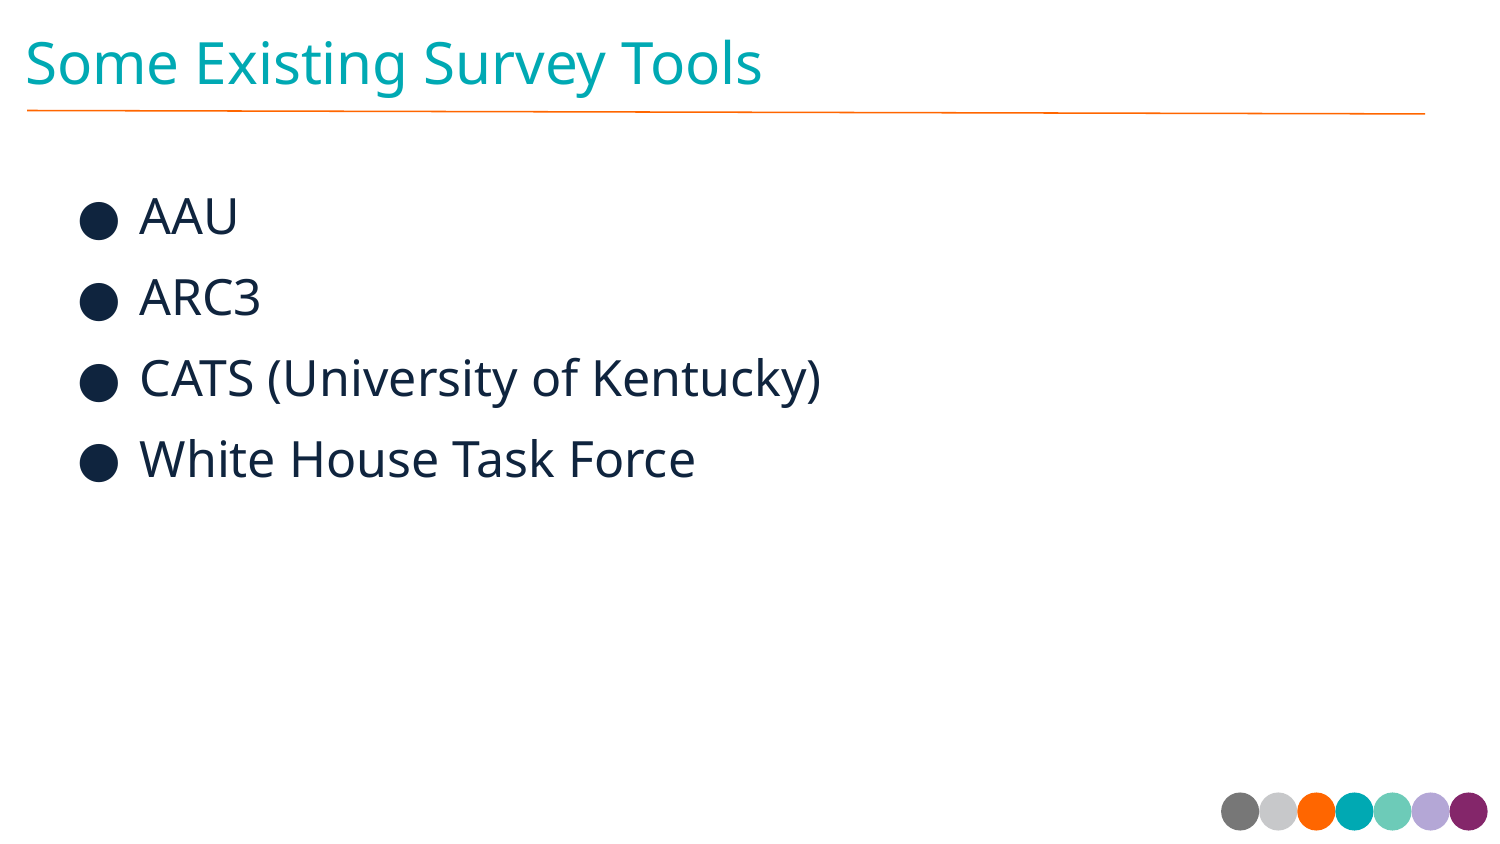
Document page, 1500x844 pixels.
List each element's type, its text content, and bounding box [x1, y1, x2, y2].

text_box [1411, 792, 1450, 831]
list AAU ARC3 CATS (University of Kentucky) White House Task Force [49, 169, 1426, 704]
text_box [1259, 792, 1297, 831]
text_box [1297, 792, 1335, 831]
text_box [1221, 792, 1259, 831]
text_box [26, 110, 1426, 115]
text_box [1335, 792, 1373, 831]
title Some Existing Survey Tools [10, 11, 1408, 106]
text_box [1373, 792, 1411, 831]
text_box [1449, 792, 1488, 831]
